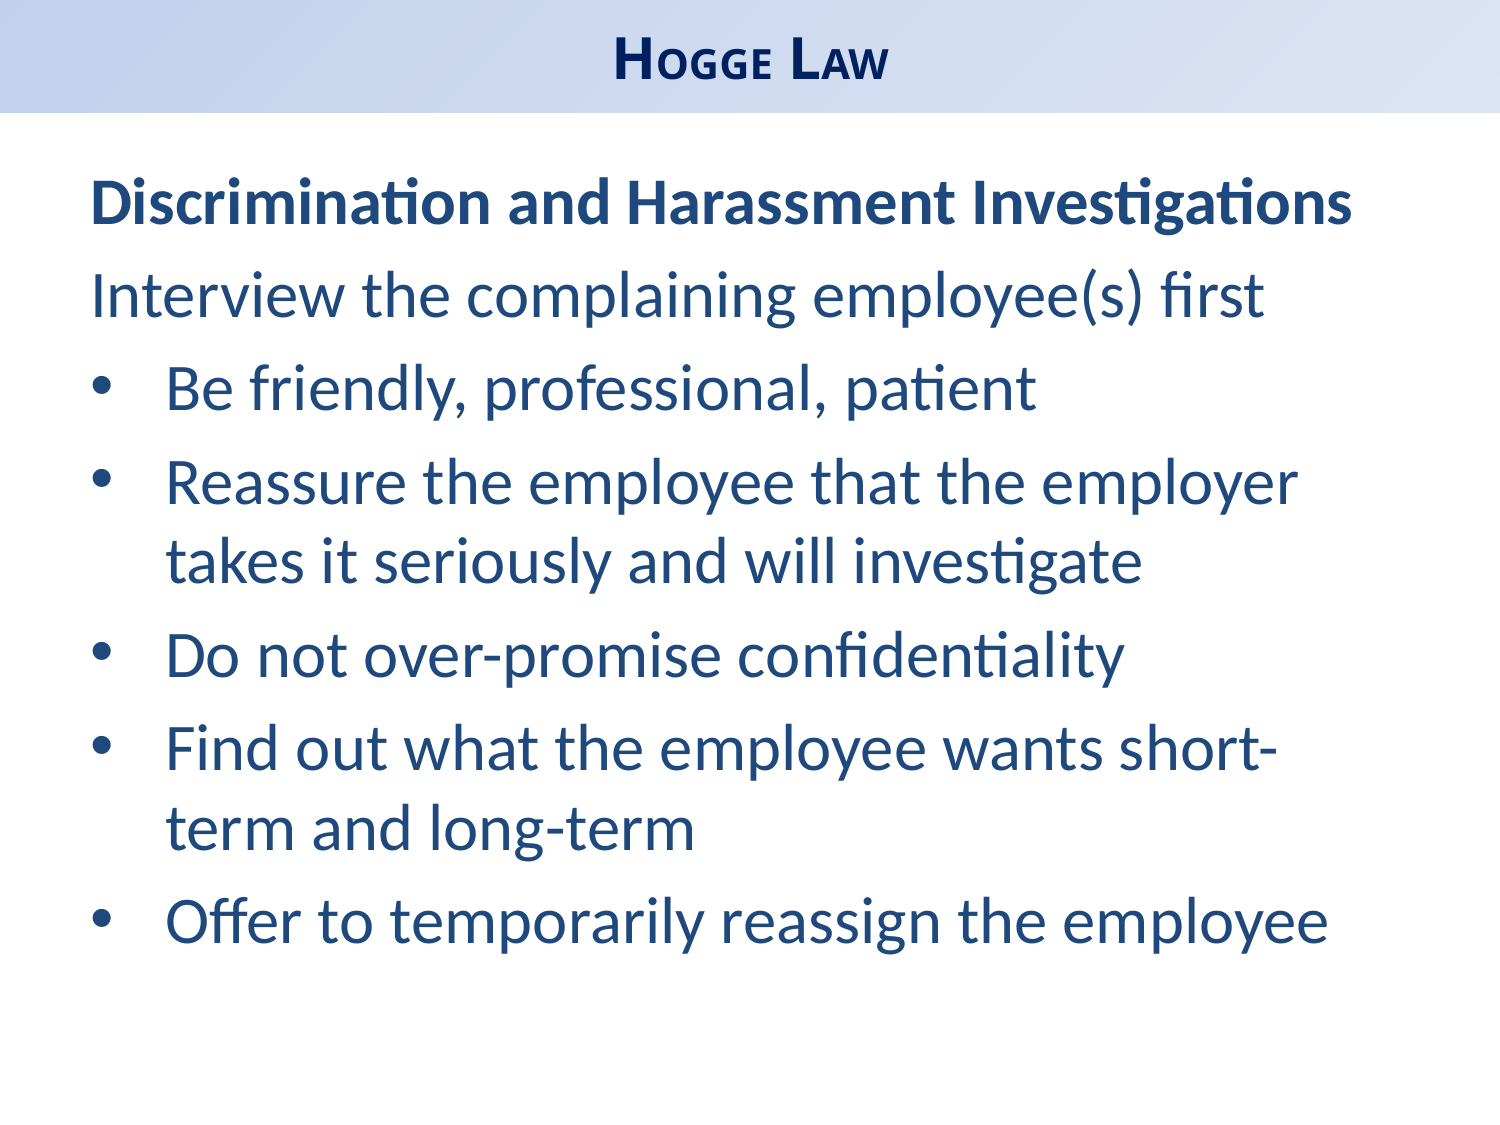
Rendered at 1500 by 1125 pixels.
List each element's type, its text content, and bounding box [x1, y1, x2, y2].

subtitle Discrimination and Harassment Investigations Interview the complaining employee(s) first Be friendly, professional, patient Reassure the employee that the employer takes it seriously and will investigate Do not over-promise confidentiality Find out what the employee wants short-term and long-term Offer to temporarily reassign the employee [75, 149, 1425, 1075]
title HOGGE LAW [0, 0, 1500, 113]
